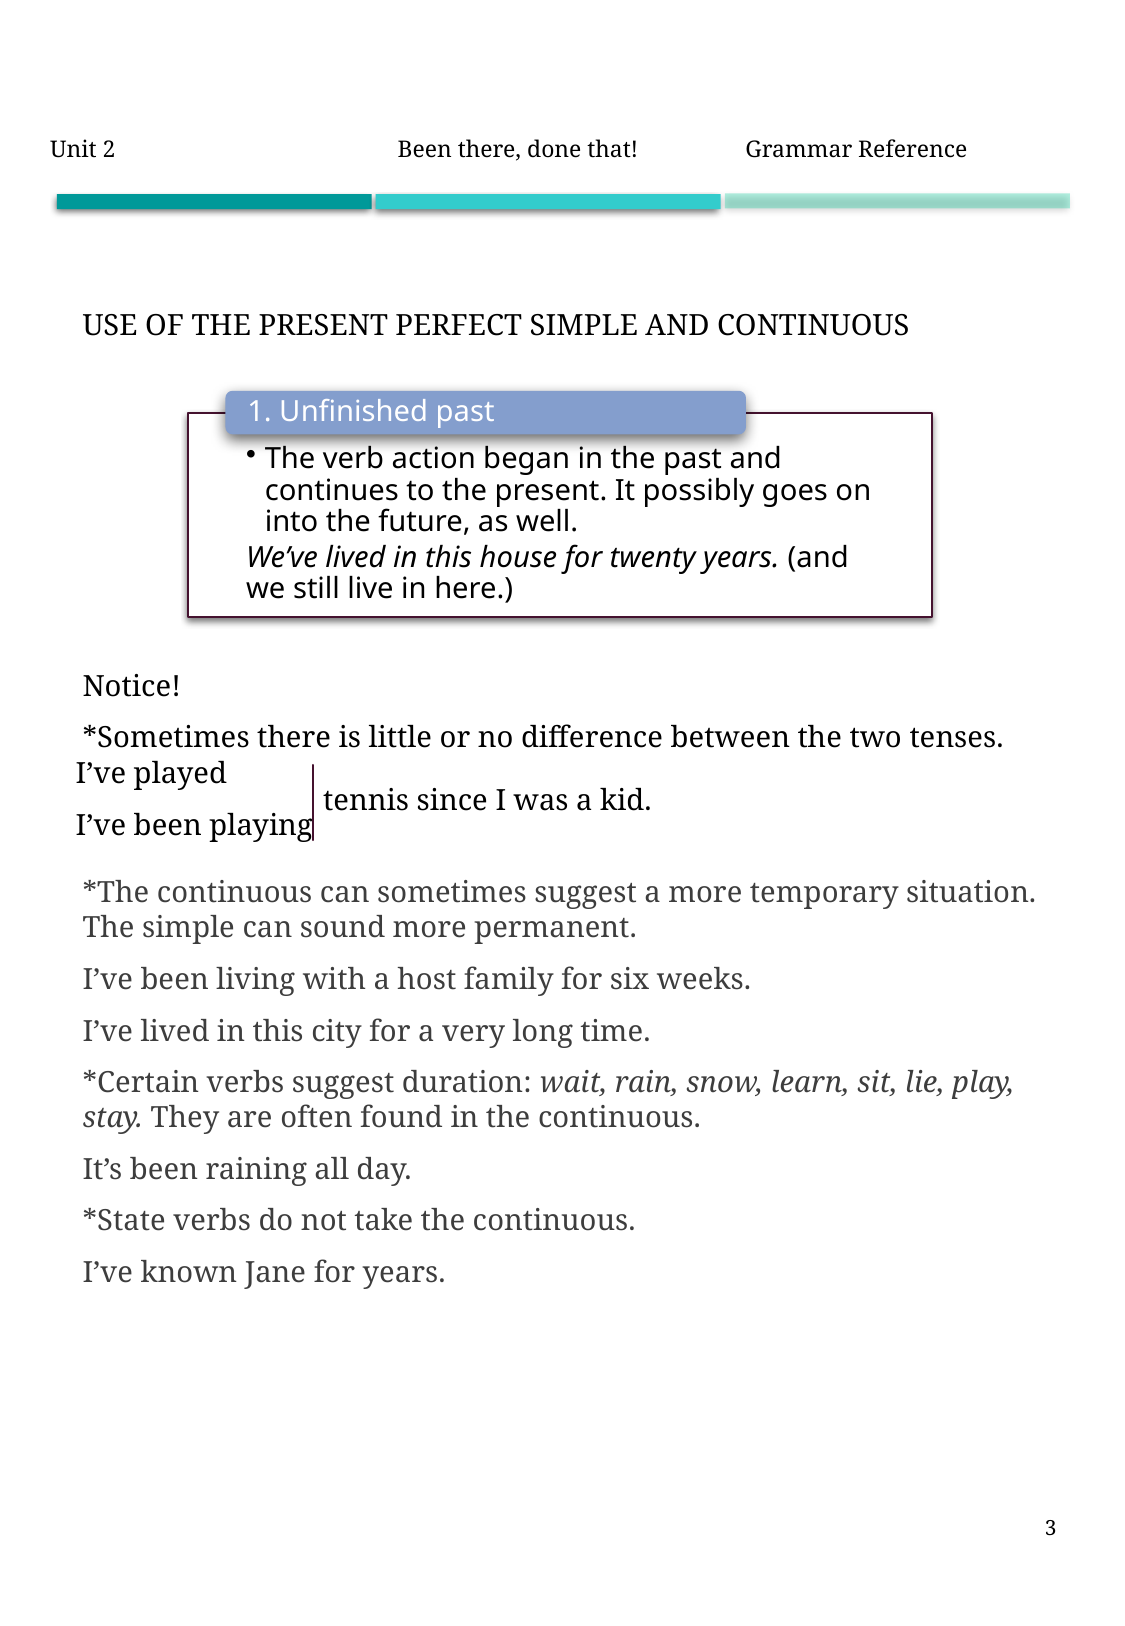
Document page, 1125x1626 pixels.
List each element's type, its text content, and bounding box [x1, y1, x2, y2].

text_box The verb action began in the past and continues to the present. It possibly goes on into the future, as well. We’ve lived in this house for twenty years. (and we still live in here.) [187, 412, 933, 618]
text_box I’ve played I’ve been playing [60, 747, 335, 849]
table_header Unit 2 [42, 129, 389, 262]
table_header Been there, done that! [389, 129, 737, 262]
text_box tennis since I was a kid. [319, 773, 667, 824]
text_box [188, 341, 932, 411]
text_box 1. Unfinished past [225, 390, 746, 435]
table_header Grammar Reference [737, 129, 1084, 262]
list Use of the present perfect simple and continuous Notice! *Sometimes there is little or no difference between the two tenses. *The continuous can sometimes suggest a more temporary situation. The simple can sound more permanent. I’ve been living with a host family for six weeks. I’ve lived in this city for a very long time. *Certain verbs suggest duration: wait, rain, snow, learn, sit, lie, play, stay. They are often found in the continuous. It’s been raining all day. *State verbs do not take the continuous. I’ve known Jane for years. [67, 298, 1072, 1486]
slide_number 3 [974, 1485, 1072, 1572]
